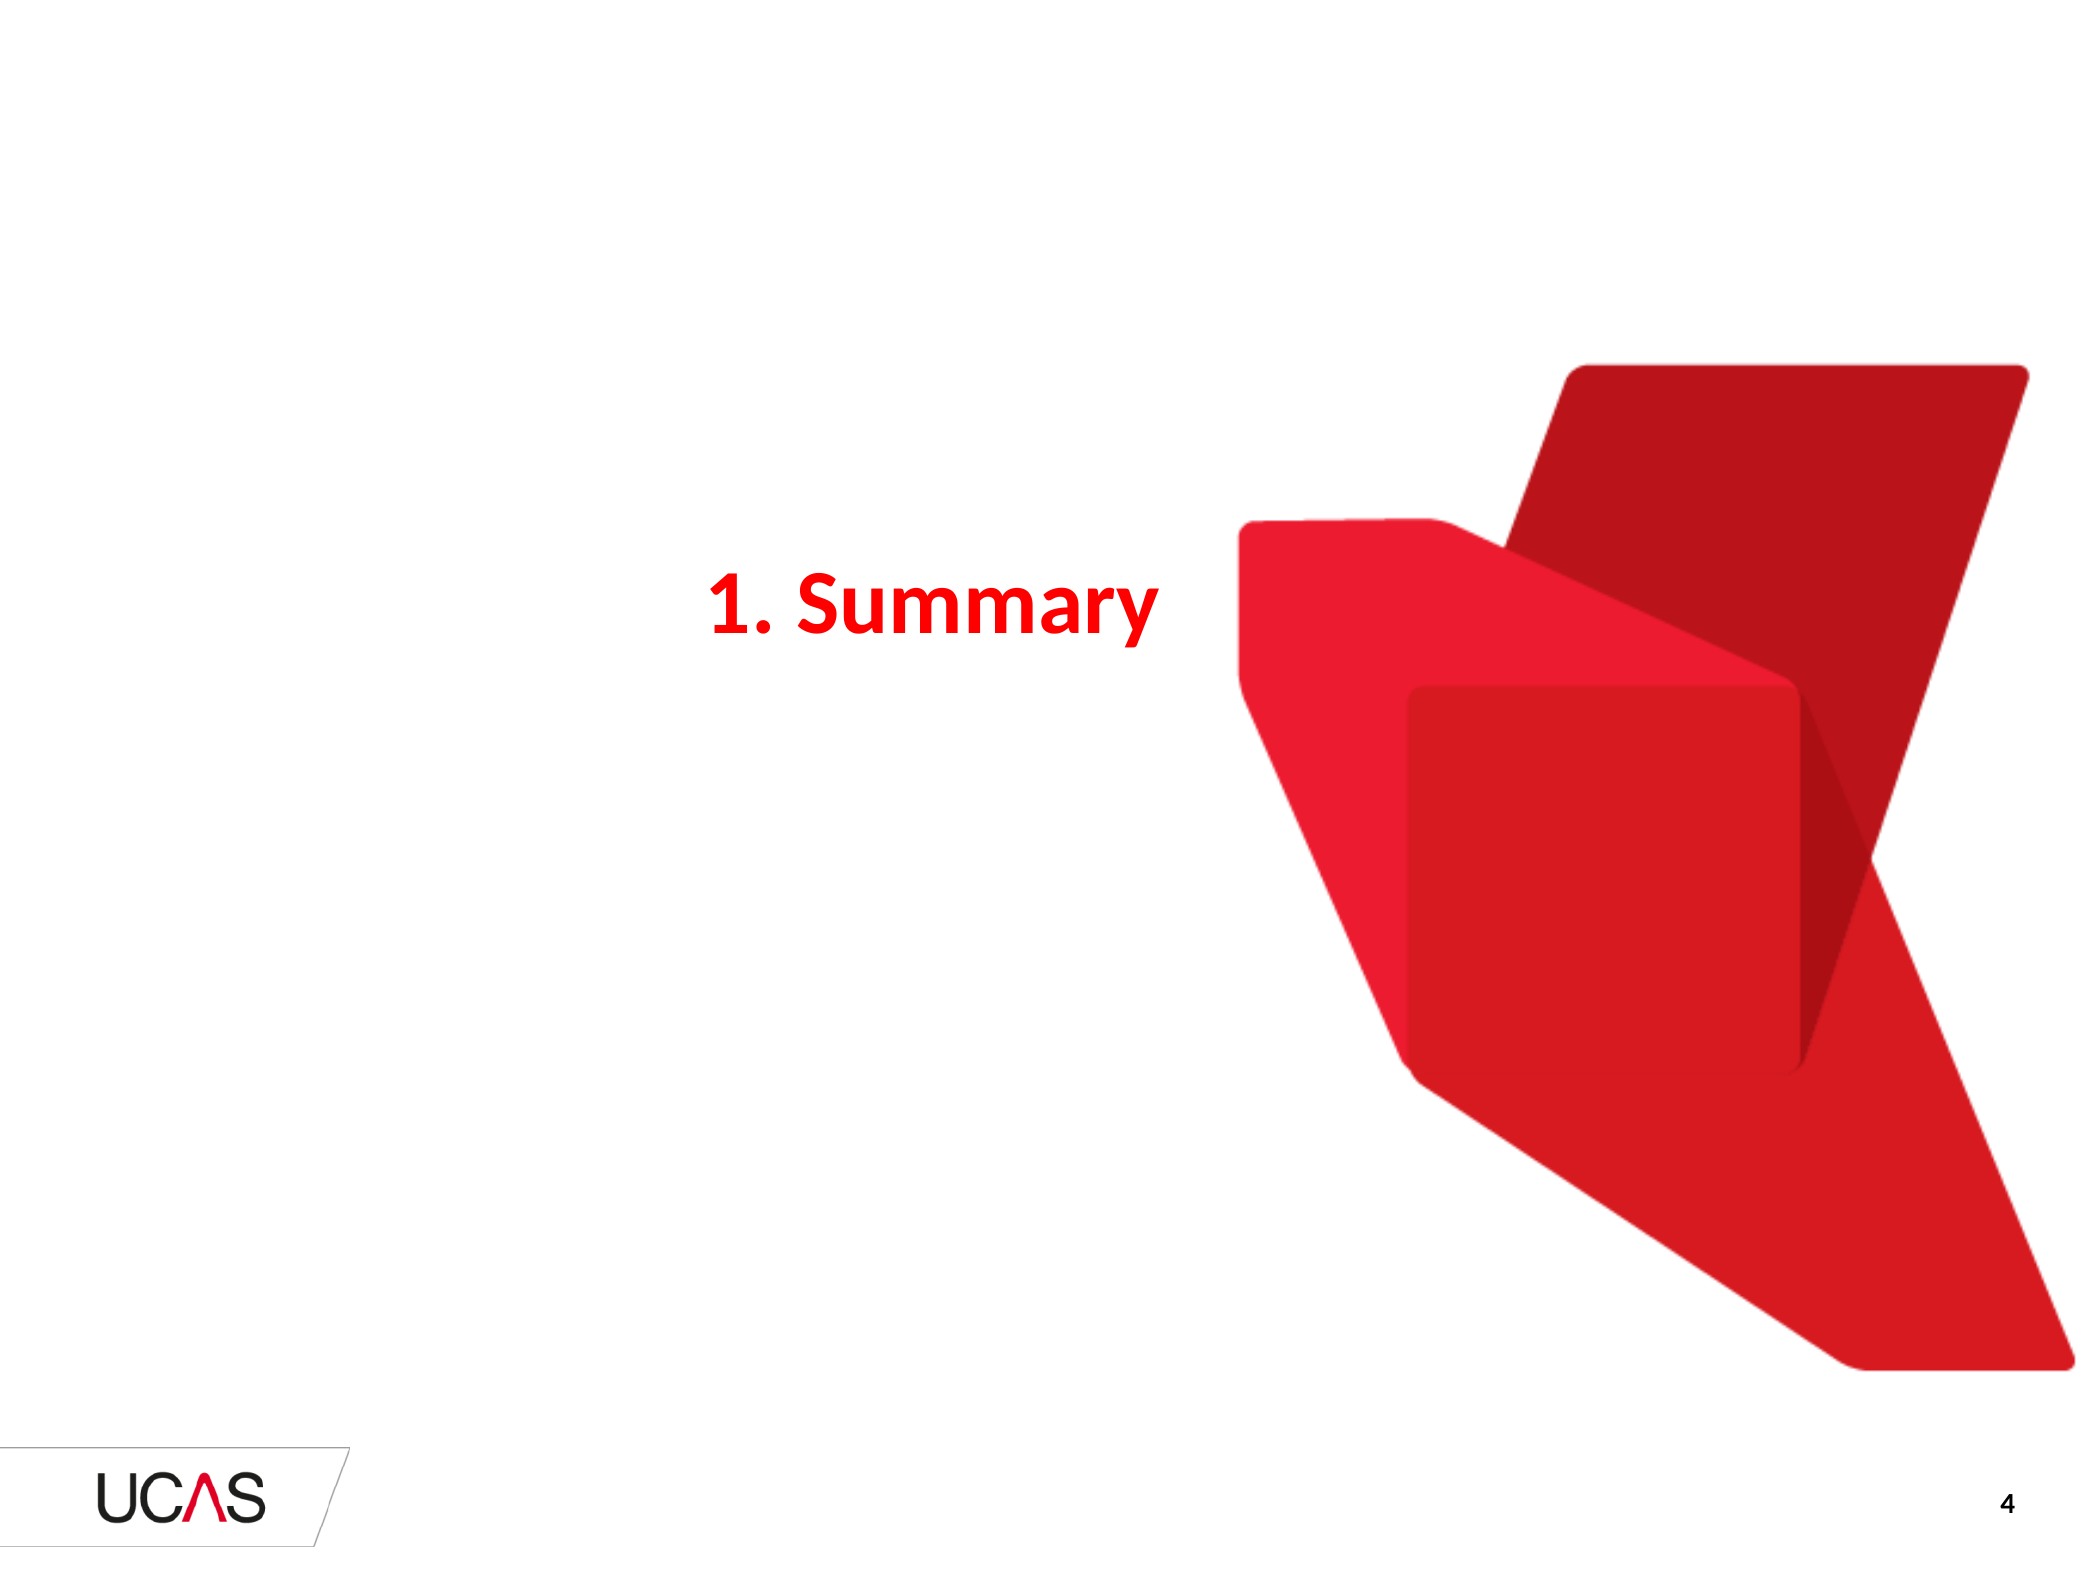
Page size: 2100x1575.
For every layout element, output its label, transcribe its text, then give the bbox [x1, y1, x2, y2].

picture [1221, 357, 2098, 1412]
title 1. Summary [683, 465, 1251, 729]
picture [0, 1447, 350, 1547]
slide_number 4 [1909, 1459, 2037, 1544]
